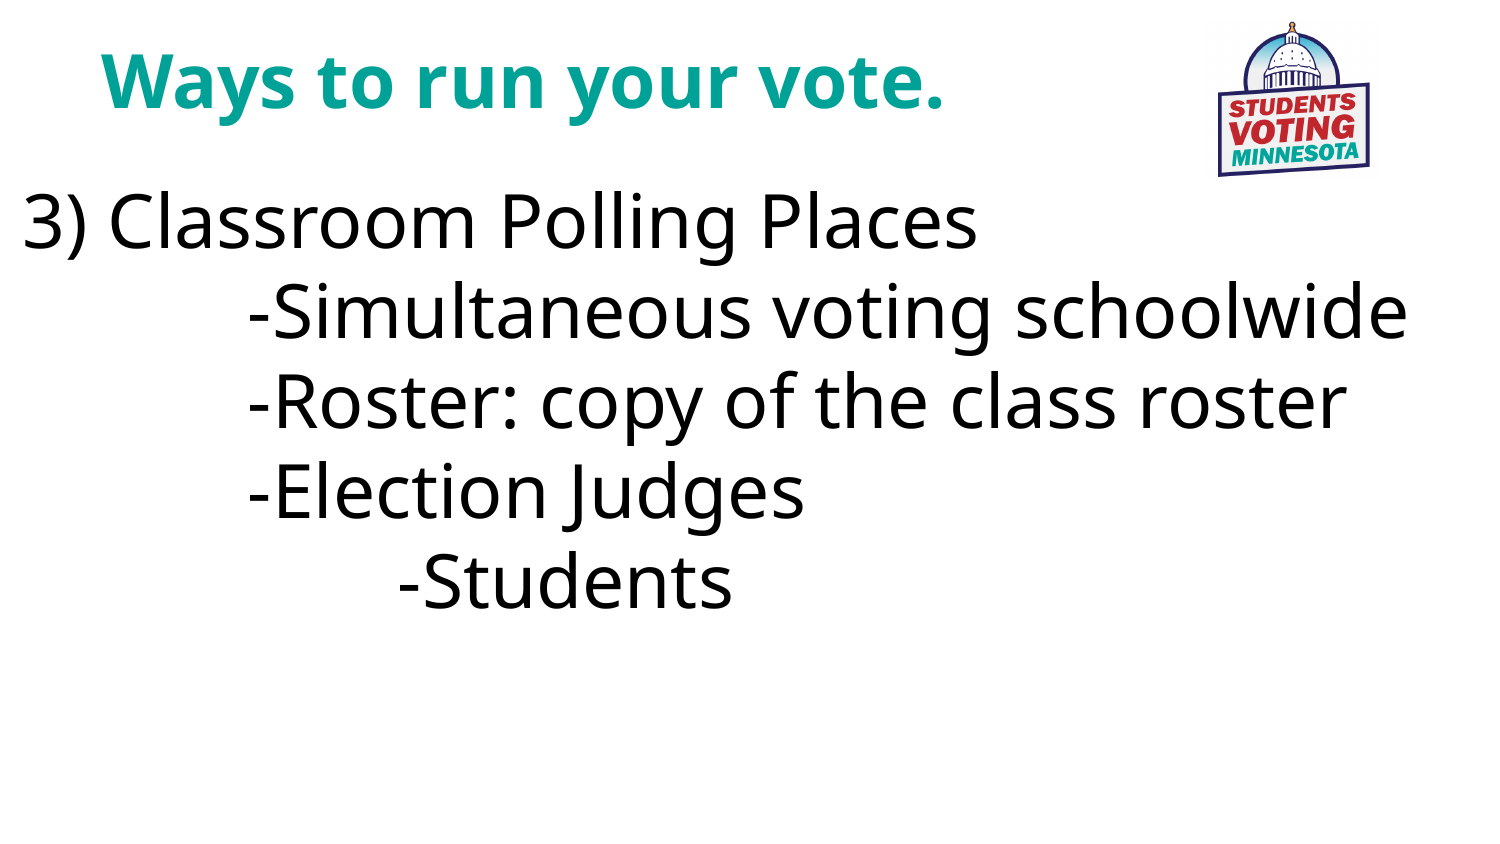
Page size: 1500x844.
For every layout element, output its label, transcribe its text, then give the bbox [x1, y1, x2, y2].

subtitle Ways to run your vote. 3) Classroom Polling Places -Simultaneous voting schoolwide -Roster: copy of the class roster -Election Judges -Students [7, 18, 1500, 844]
picture [1205, 18, 1379, 181]
